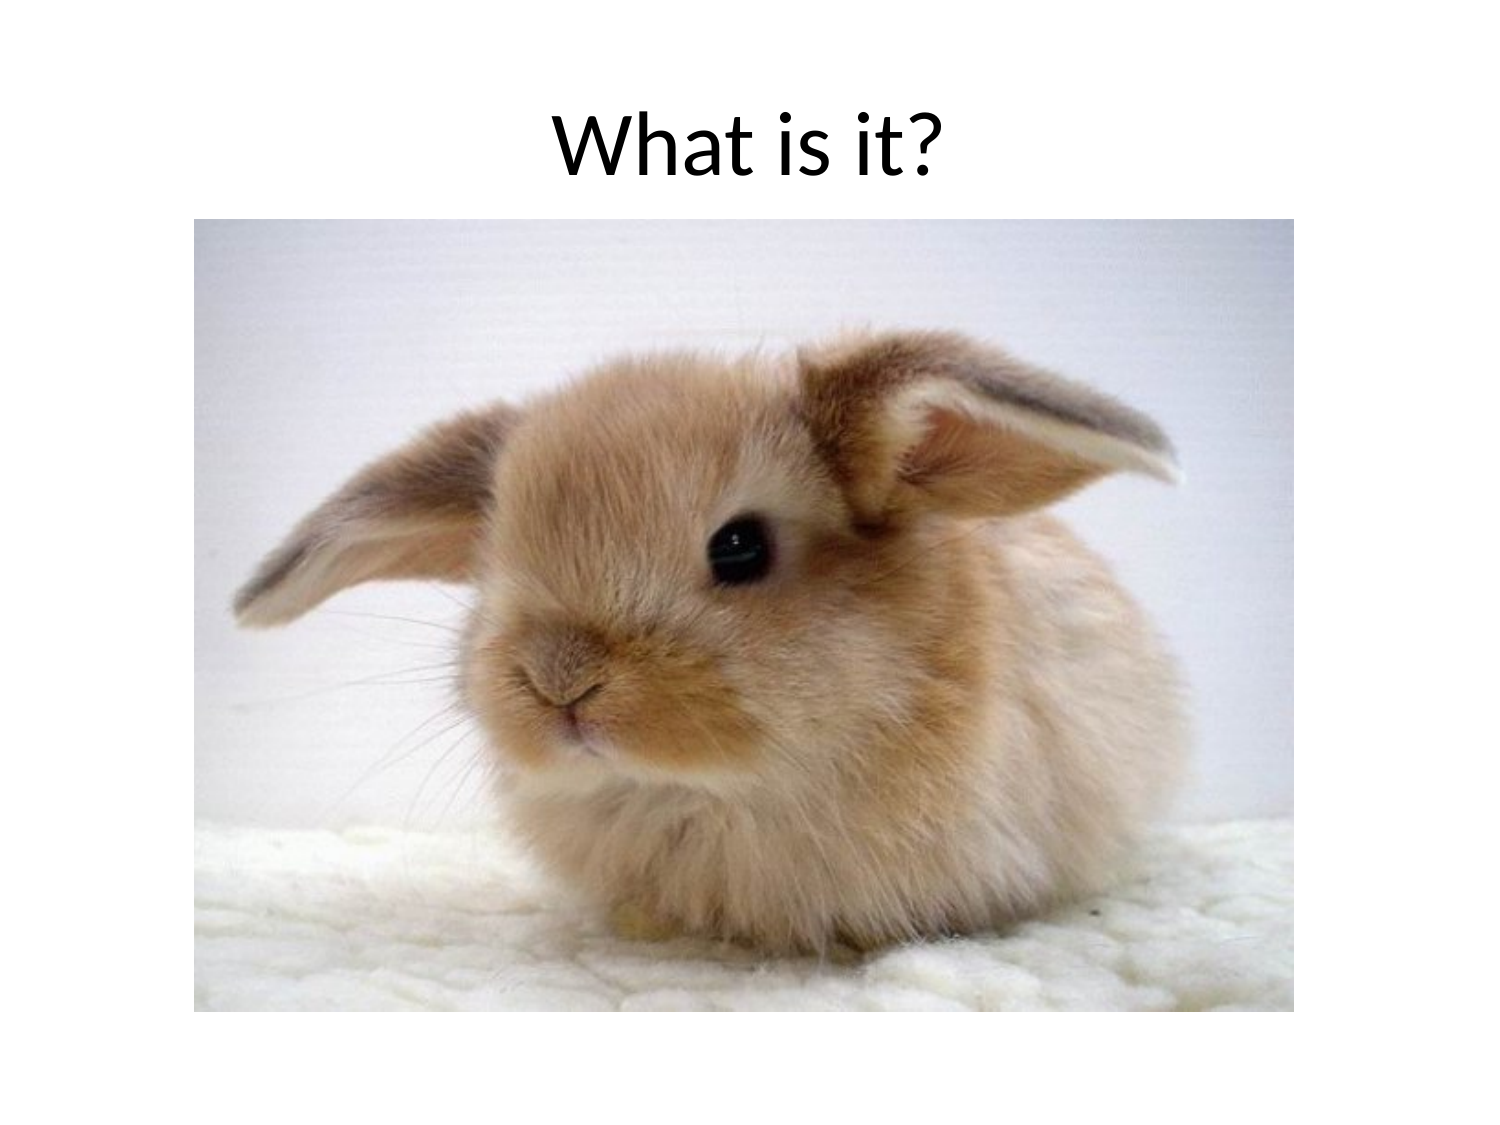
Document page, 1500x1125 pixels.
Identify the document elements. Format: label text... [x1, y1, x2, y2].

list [194, 219, 1294, 1012]
title What is it? [75, 45, 1425, 233]
